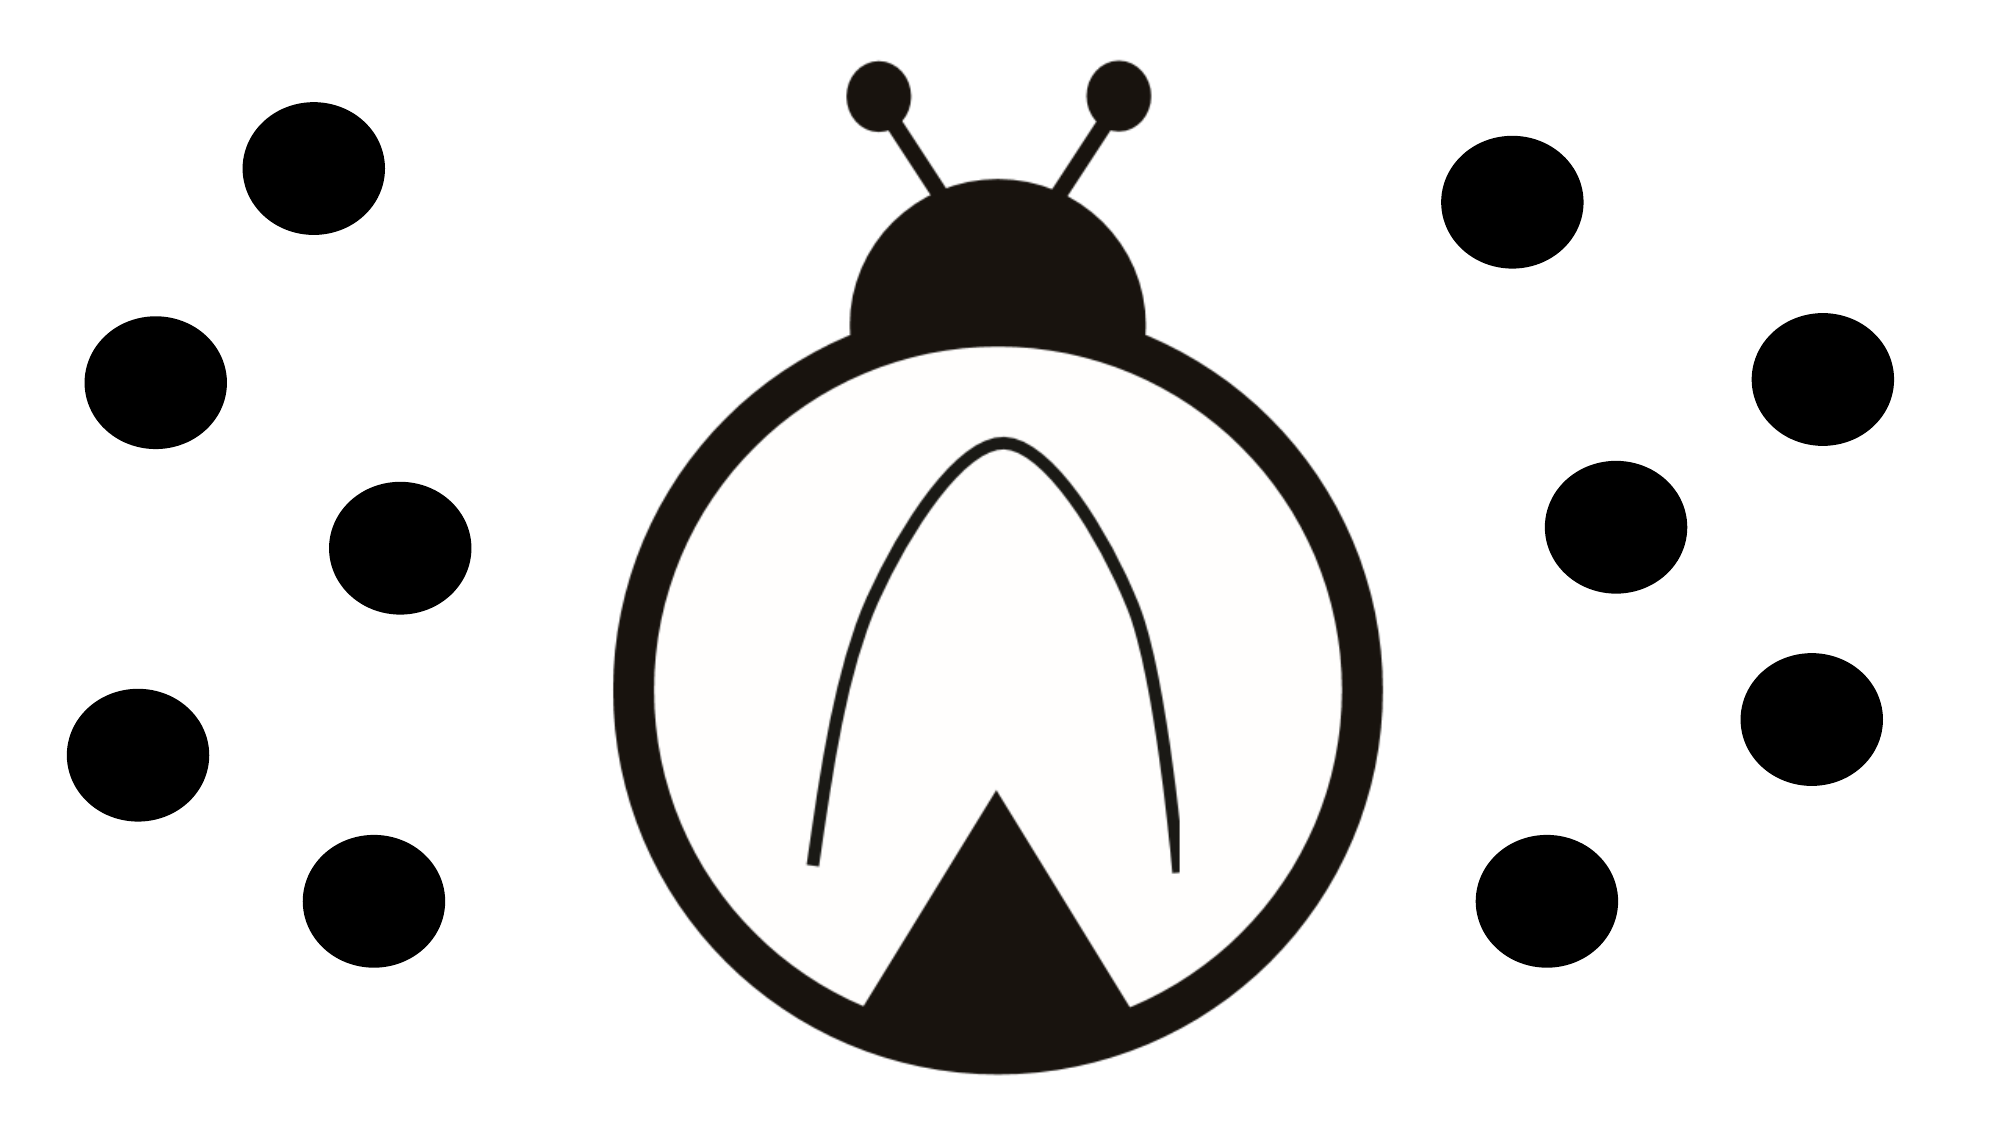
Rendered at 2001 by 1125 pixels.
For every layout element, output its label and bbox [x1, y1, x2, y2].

text_box [1544, 460, 1688, 594]
text_box [84, 316, 227, 450]
text_box [66, 688, 210, 822]
text_box [1441, 135, 1584, 269]
text_box [302, 834, 446, 968]
text_box [242, 102, 386, 235]
picture [601, 32, 1399, 1093]
text_box [1740, 653, 1884, 786]
text_box [1475, 834, 1619, 968]
text_box [1751, 313, 1895, 446]
text_box [329, 481, 472, 615]
